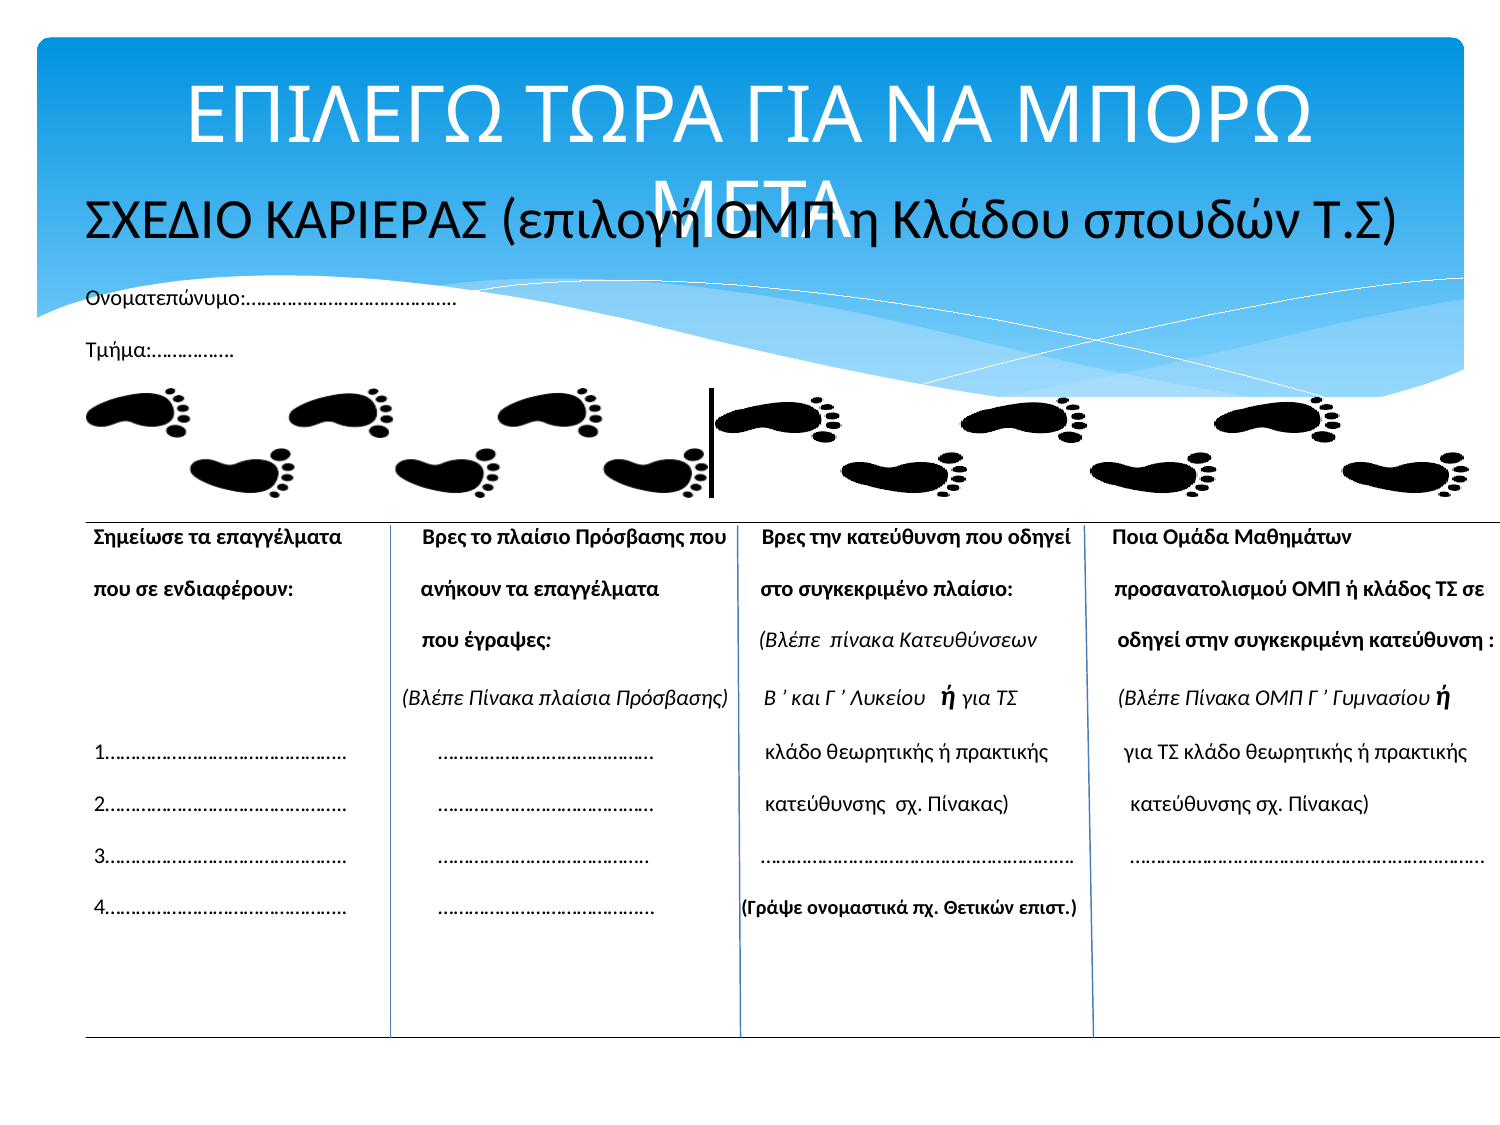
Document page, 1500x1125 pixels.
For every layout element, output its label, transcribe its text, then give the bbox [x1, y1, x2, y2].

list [85, 184, 1500, 1041]
title ΕΠΙΛΕΓΩ ΤΩΡΑ ΓΙΑ ΝΑ ΜΠΟΡΩ ΜΕΤΑ [75, 55, 1425, 261]
